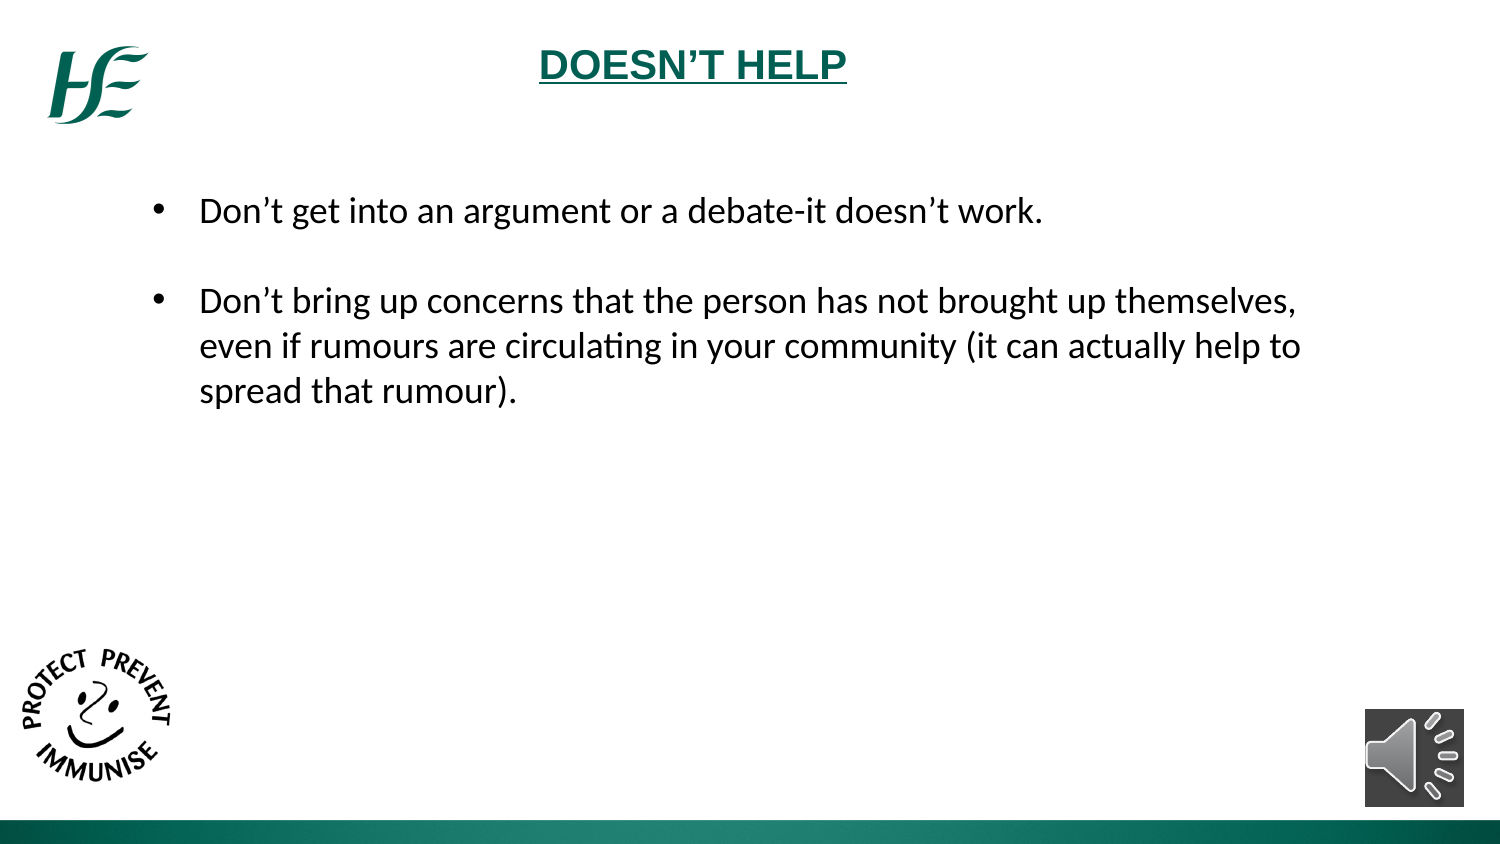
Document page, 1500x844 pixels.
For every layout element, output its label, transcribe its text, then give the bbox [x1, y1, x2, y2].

list DOESN’T HELP [94, 22, 1293, 167]
text_box [94, 167, 1482, 617]
picture [0, 0, 1500, 844]
text_box Don’t get into an argument or a debate-it doesn’t work. Don’t bring up concerns that the person has not brought up themselves, even if rumours are circulating in your community (it can actually help to spread that rumour). [137, 178, 1358, 538]
